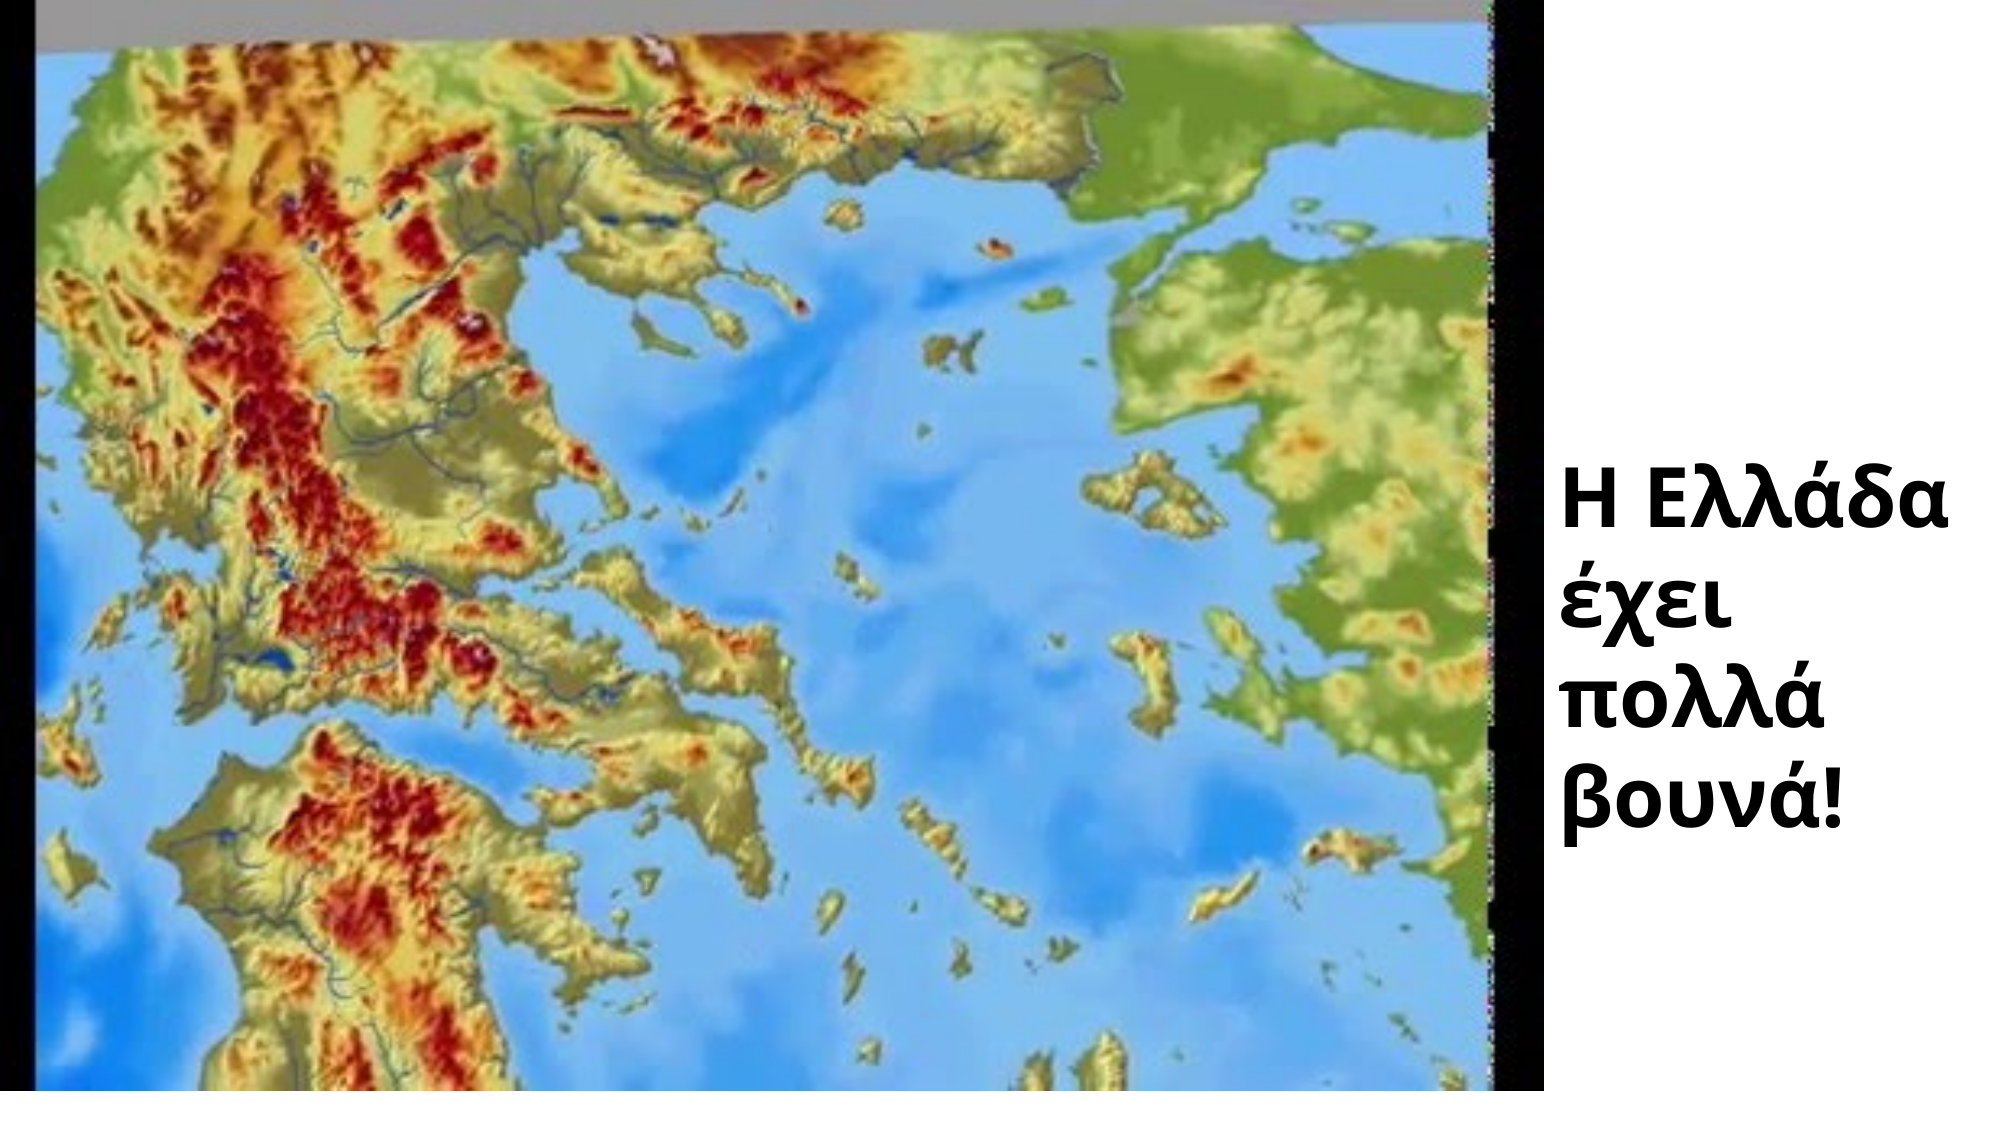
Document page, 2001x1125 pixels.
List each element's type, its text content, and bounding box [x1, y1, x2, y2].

picture [0, 0, 1544, 1091]
text_box Η Ελλάδα έχει πολλά βουνά! [1544, 436, 2000, 852]
